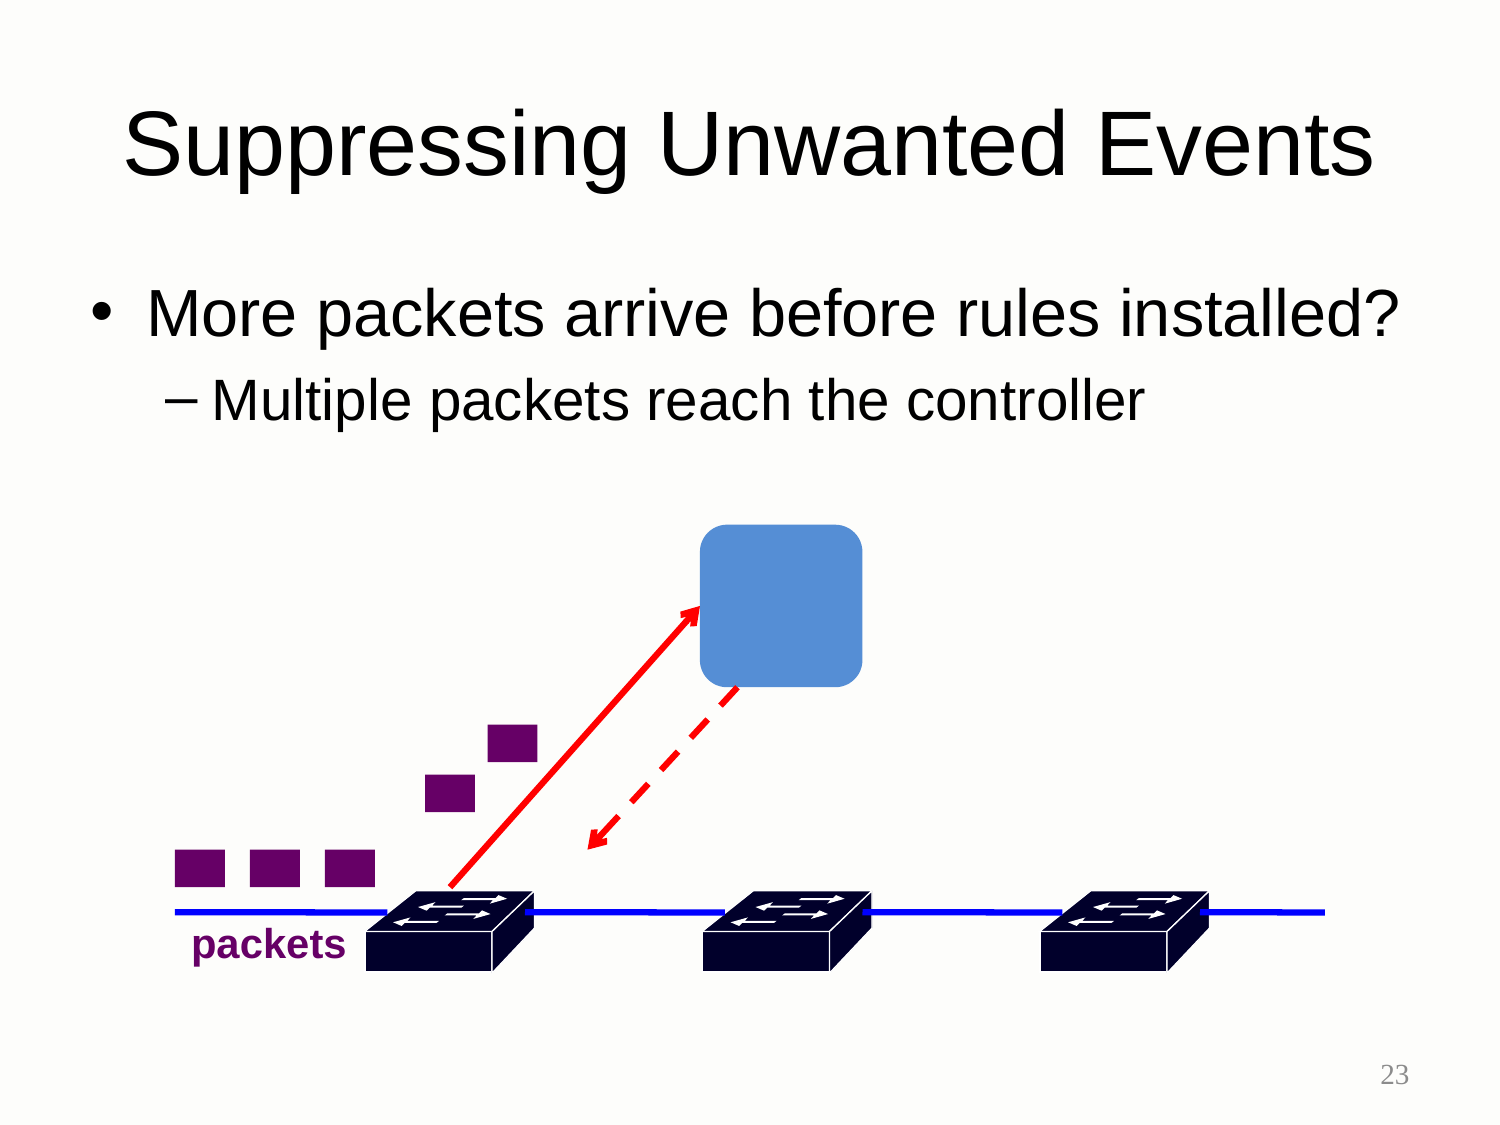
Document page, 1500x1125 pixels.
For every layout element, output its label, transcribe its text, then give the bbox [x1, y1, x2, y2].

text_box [580, 693, 744, 844]
list More packets arrive before rules installed? Multiple packets reach the controller [75, 262, 1425, 1005]
text_box packets [176, 921, 357, 975]
text_box [699, 524, 863, 688]
picture [362, 887, 538, 976]
picture [1037, 887, 1213, 976]
slide_number 23 [1074, 1042, 1425, 1103]
picture [699, 887, 876, 976]
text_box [434, 621, 716, 872]
title Suppressing Unwanted Events [75, 45, 1425, 233]
text_box [174, 849, 225, 888]
text_box [425, 774, 429, 813]
text_box [324, 849, 375, 888]
text_box [249, 849, 300, 888]
